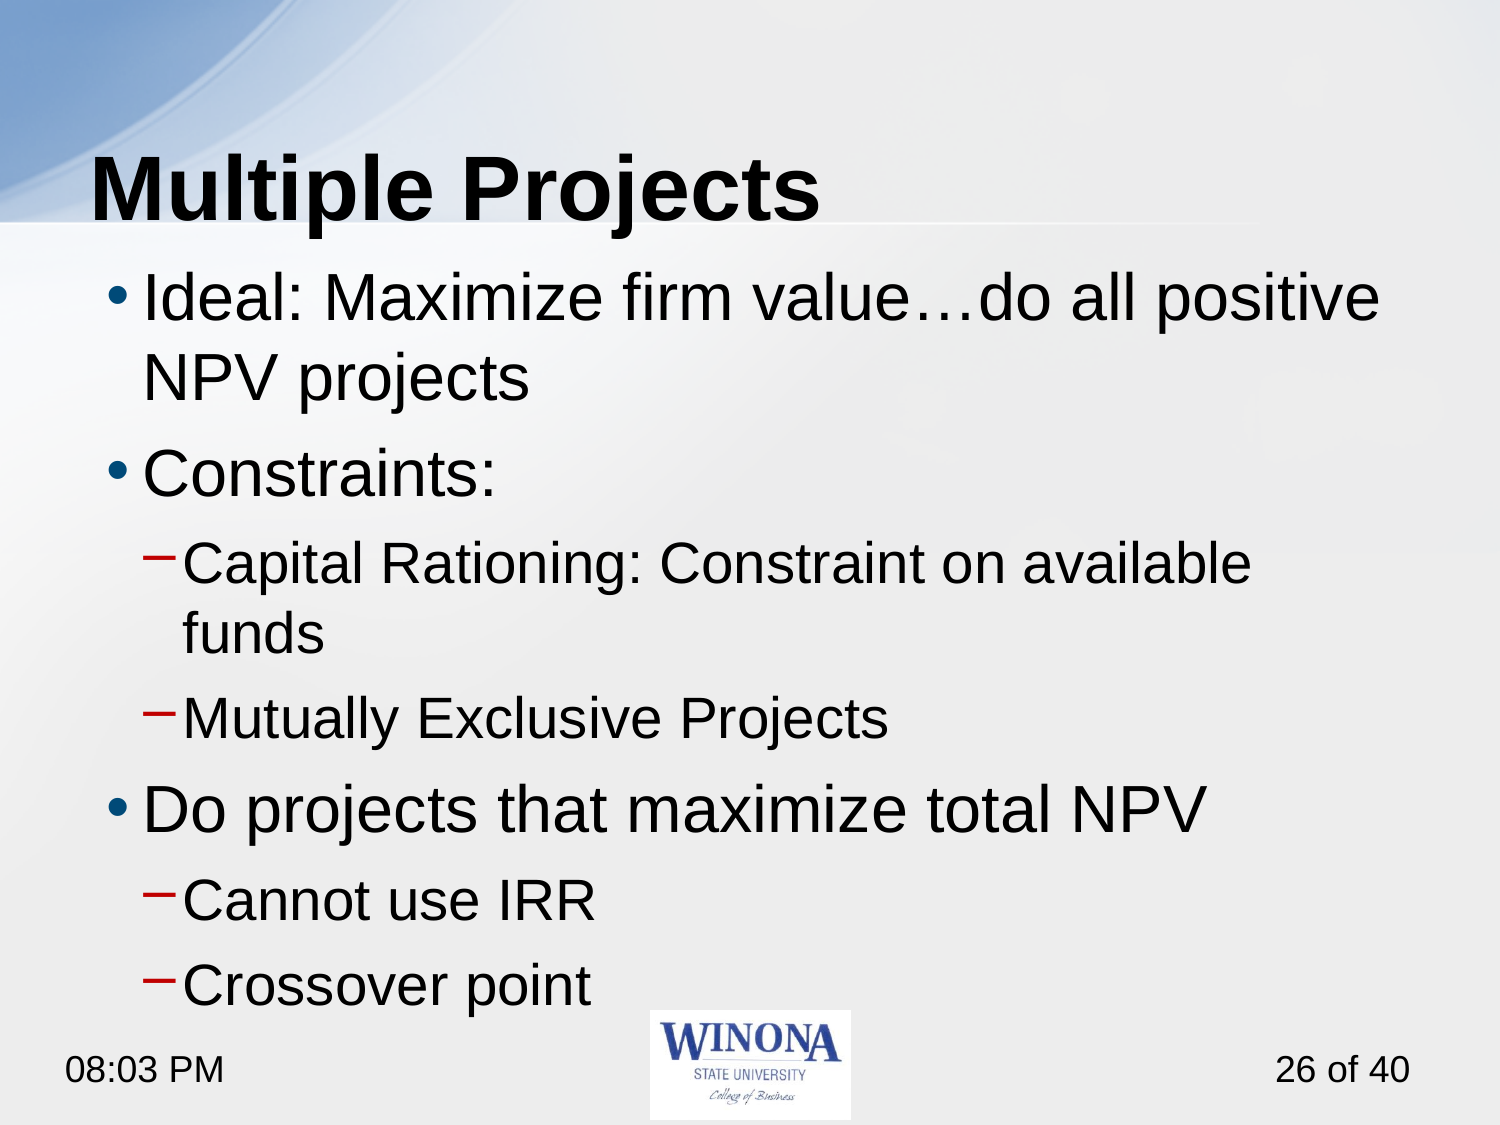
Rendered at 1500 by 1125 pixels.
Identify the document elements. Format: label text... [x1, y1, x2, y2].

list Ideal: Maximize firm value…do all positive NPV projects Constraints: Capital Rationing: Constraint on available funds Mutually Exclusive Projects Do projects that maximize total NPV Cannot use IRR Crossover point [91, 246, 1410, 1000]
title Multiple Projects [75, 58, 1426, 247]
picture [0, 0, 1500, 1125]
